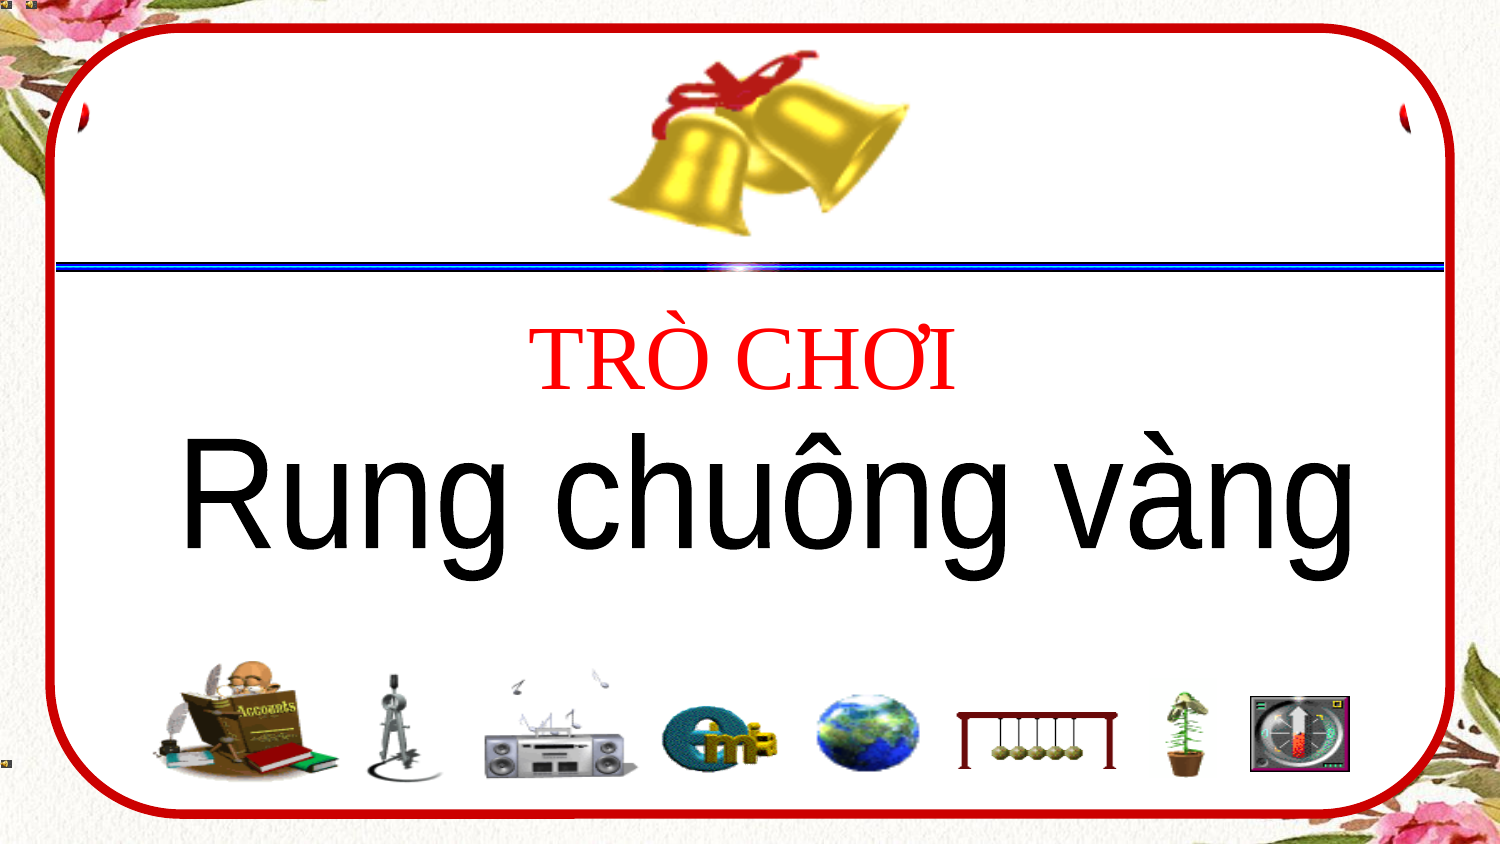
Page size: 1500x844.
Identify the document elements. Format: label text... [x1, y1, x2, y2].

picture [0, 0, 1500, 844]
text_box [133, 28, 1367, 37]
text_box [50, 119, 1451, 815]
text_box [145, 660, 1350, 788]
text_box TRÒ CHƠI [174, 290, 1313, 416]
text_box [56, 37, 1444, 272]
